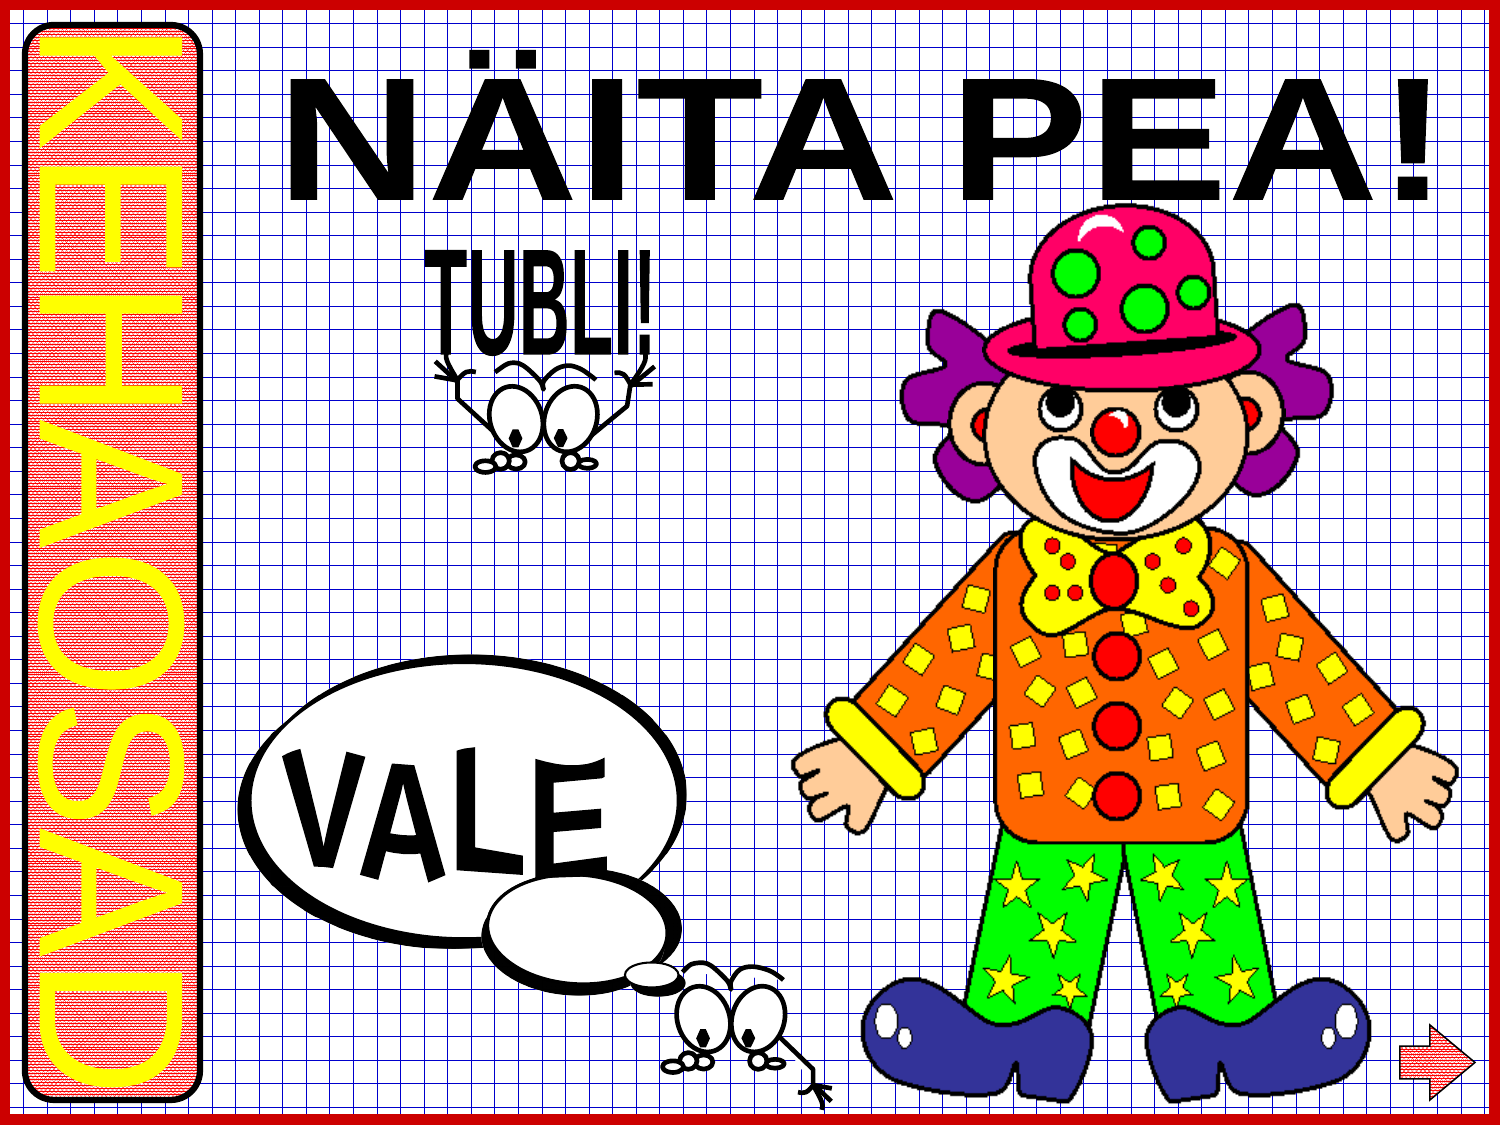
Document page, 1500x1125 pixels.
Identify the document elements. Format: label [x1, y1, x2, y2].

text_box [787, 299, 1463, 1108]
text_box [1466, 1055, 1475, 1070]
text_box [981, 199, 1263, 544]
text_box [0, 0, 1500, 1125]
text_box [424, 249, 651, 473]
text_box [24, 24, 200, 1100]
text_box [249, 662, 833, 1111]
